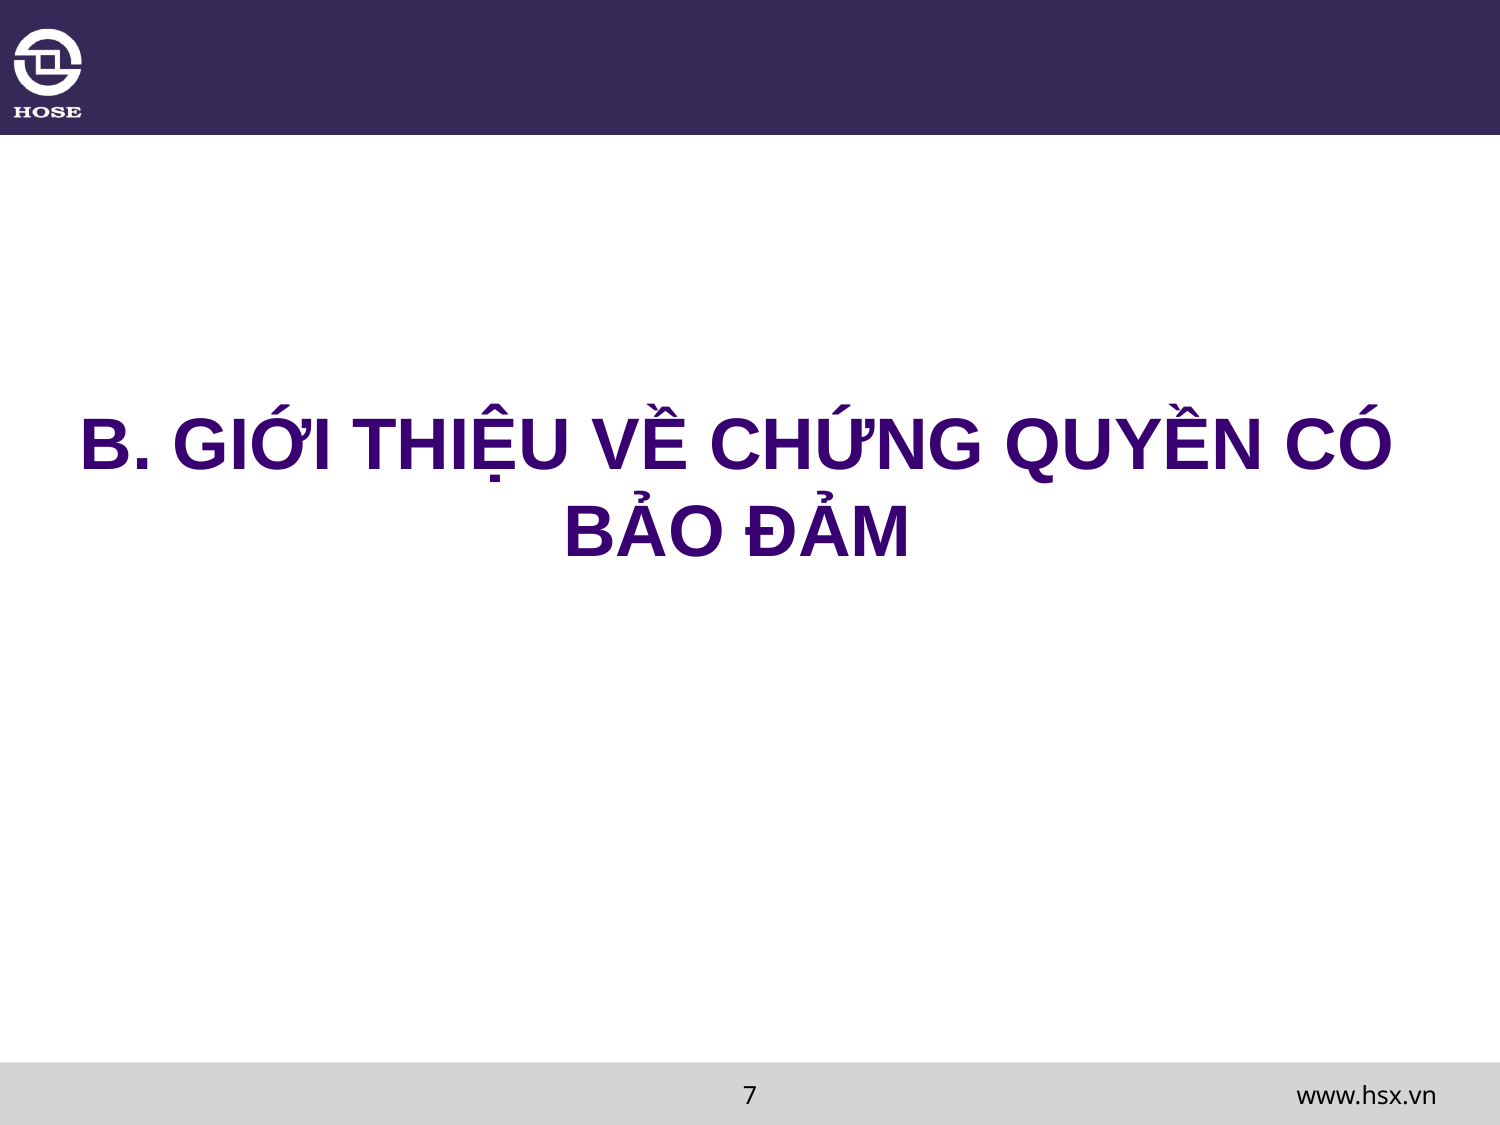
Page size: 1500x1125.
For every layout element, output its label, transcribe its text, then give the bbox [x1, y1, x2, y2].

slide_number 7 [624, 1072, 876, 1125]
slide_number www.hsx.vn [1102, 1072, 1453, 1123]
picture [12, 24, 83, 123]
title B. GIỚI THIỆU VỀ CHỨNG QUYỀN CÓ BẢO ĐẢM [62, 437, 1413, 531]
